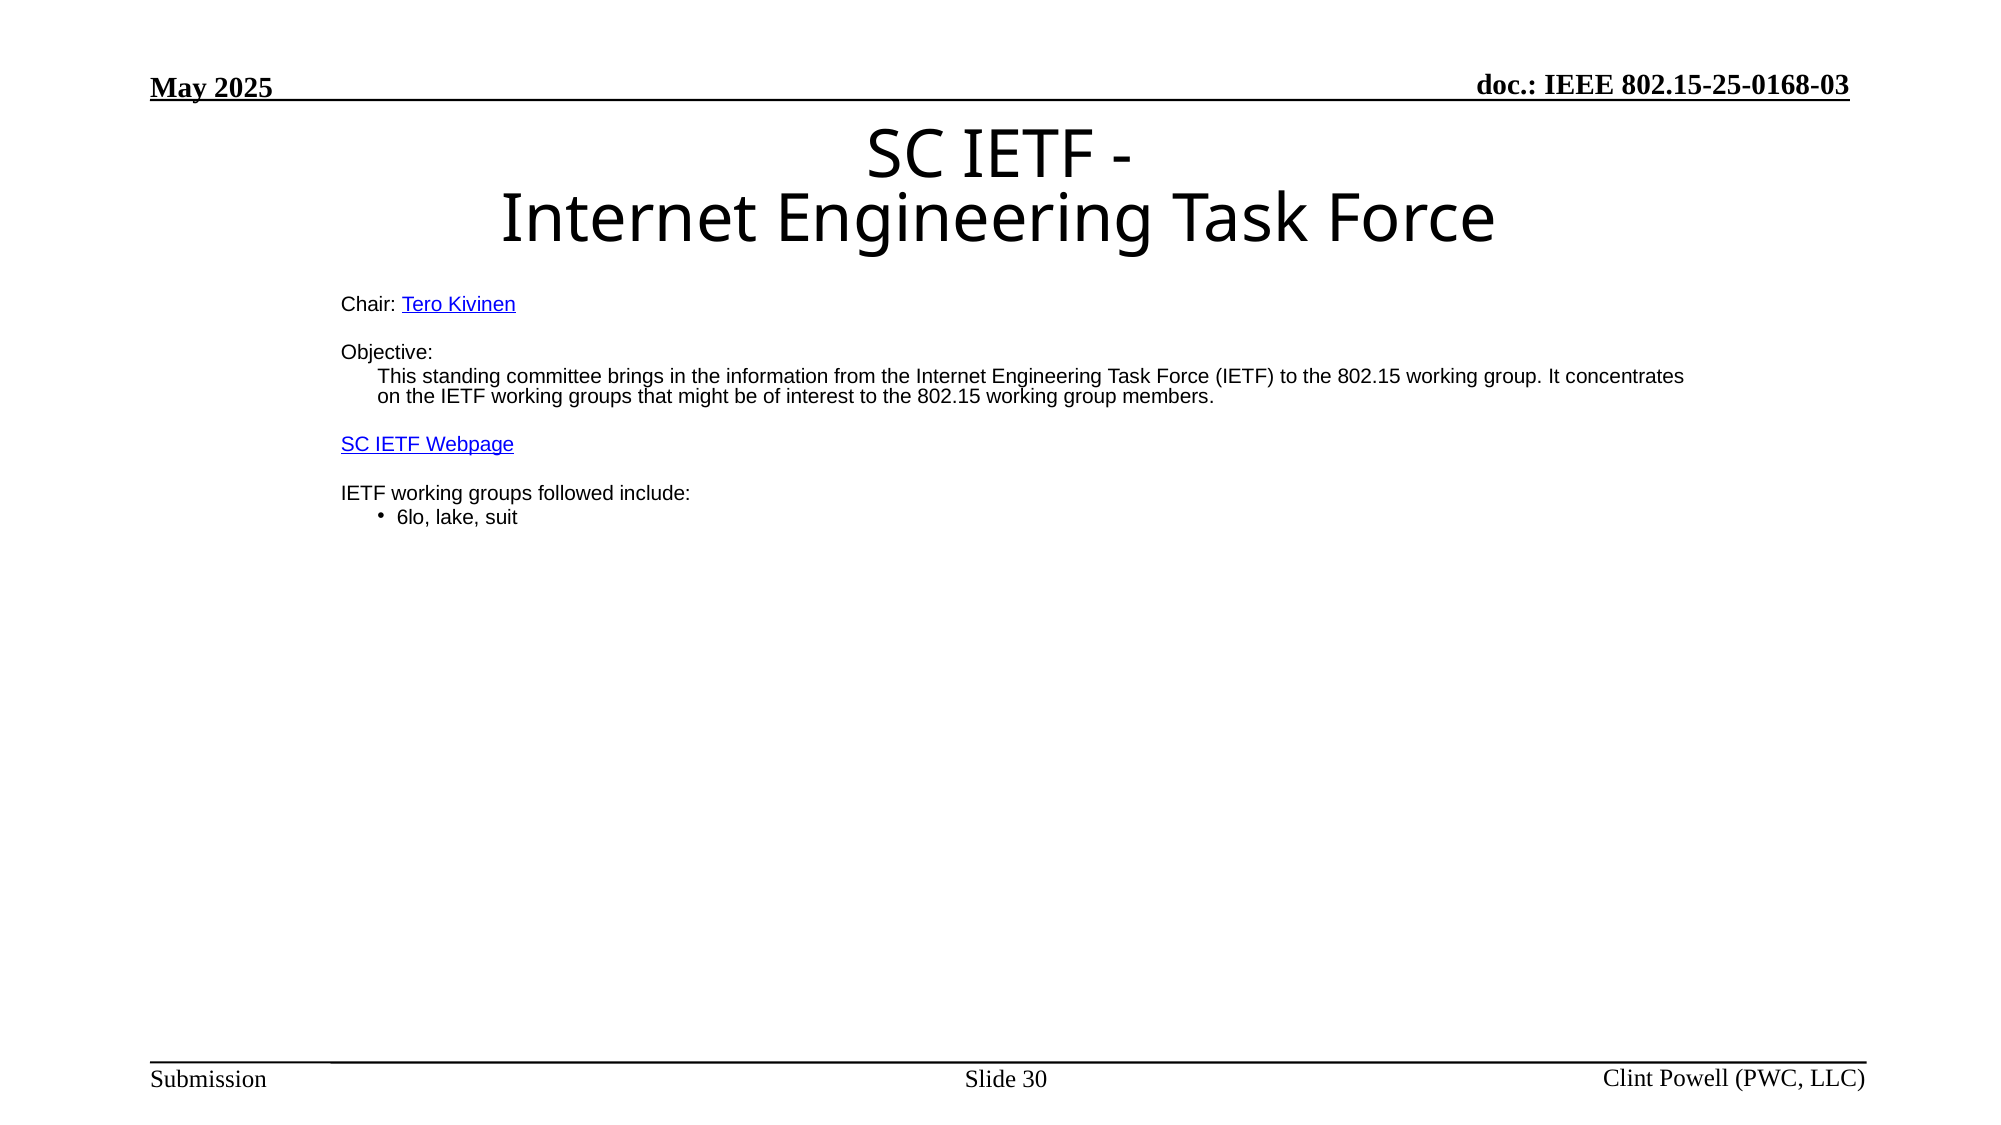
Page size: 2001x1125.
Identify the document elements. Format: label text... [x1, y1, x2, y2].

list Chair: Tero Kivinen Objective: This standing committee brings in the information from the Internet Engineering Task Force (IETF) to the 802.15 working group. It concentrates on the IETF working groups that might be of interest to the 802.15 working group members. SC IETF Webpage IETF working groups followed include: 6lo, lake, suit [287, 287, 1713, 1020]
slide_number Slide 30 [964, 1062, 1048, 1093]
text_box SC IETF - Internet Engineering Task Force [337, 127, 1663, 253]
